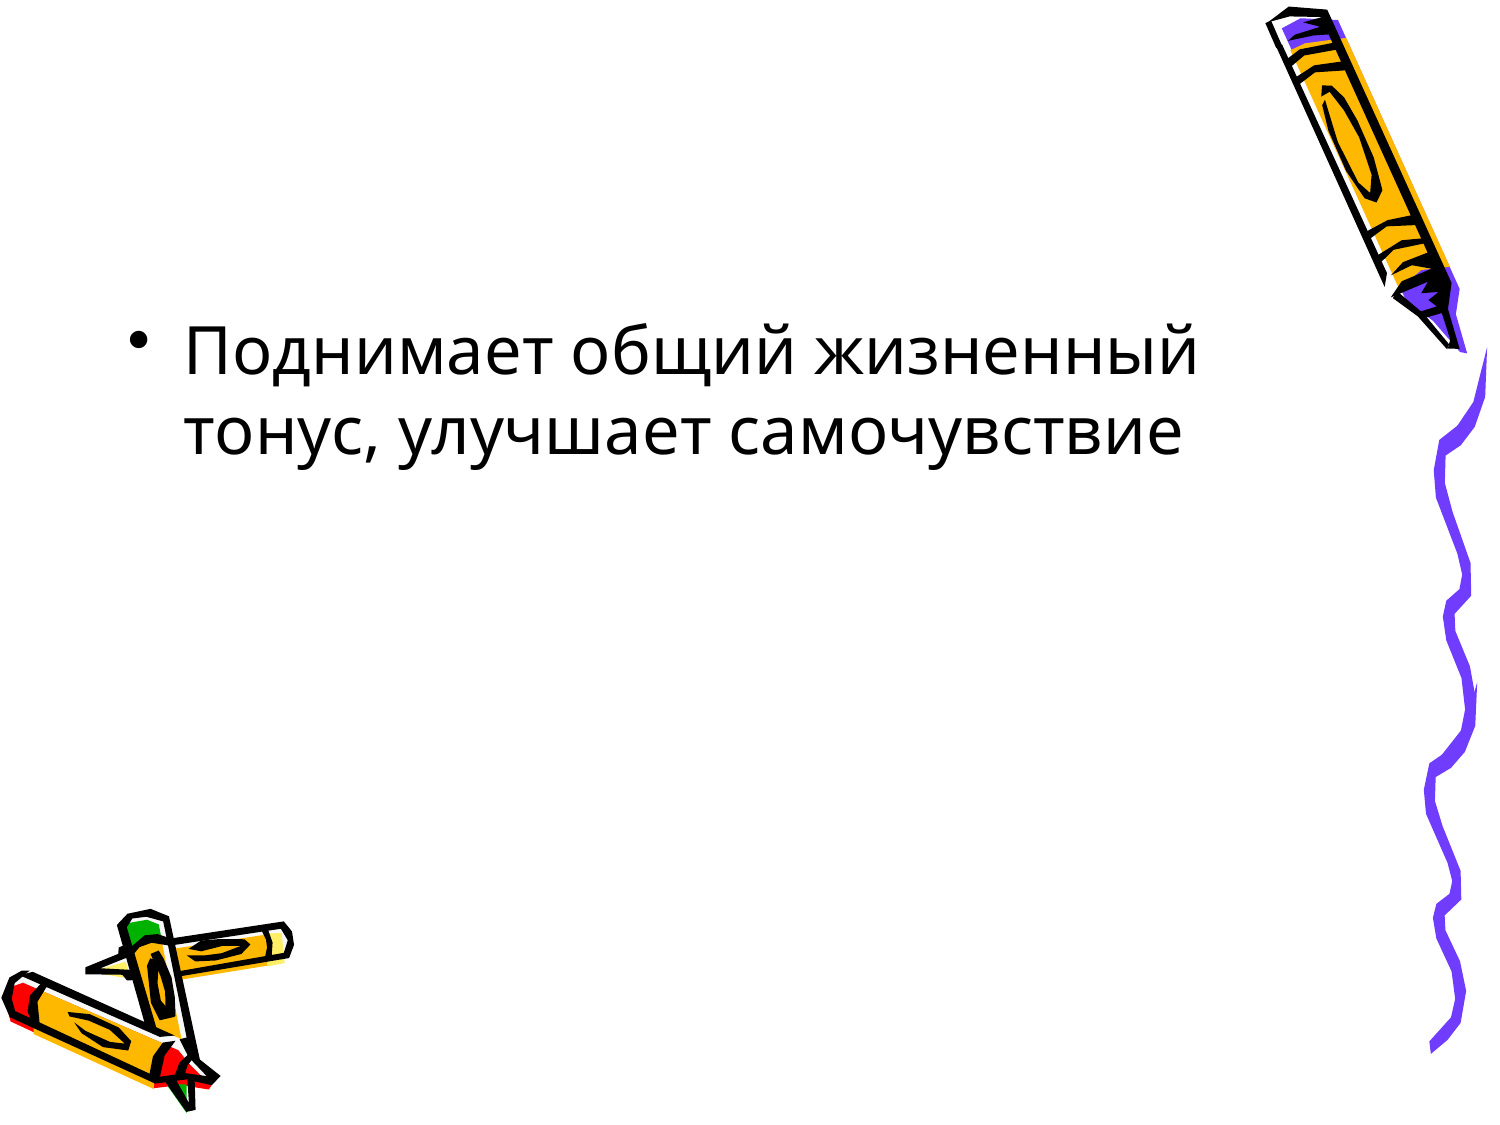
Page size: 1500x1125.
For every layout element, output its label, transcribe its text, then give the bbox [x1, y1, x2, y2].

list Поднимает общий жизненный тонус, улучшает самочувствие [112, 299, 1375, 900]
